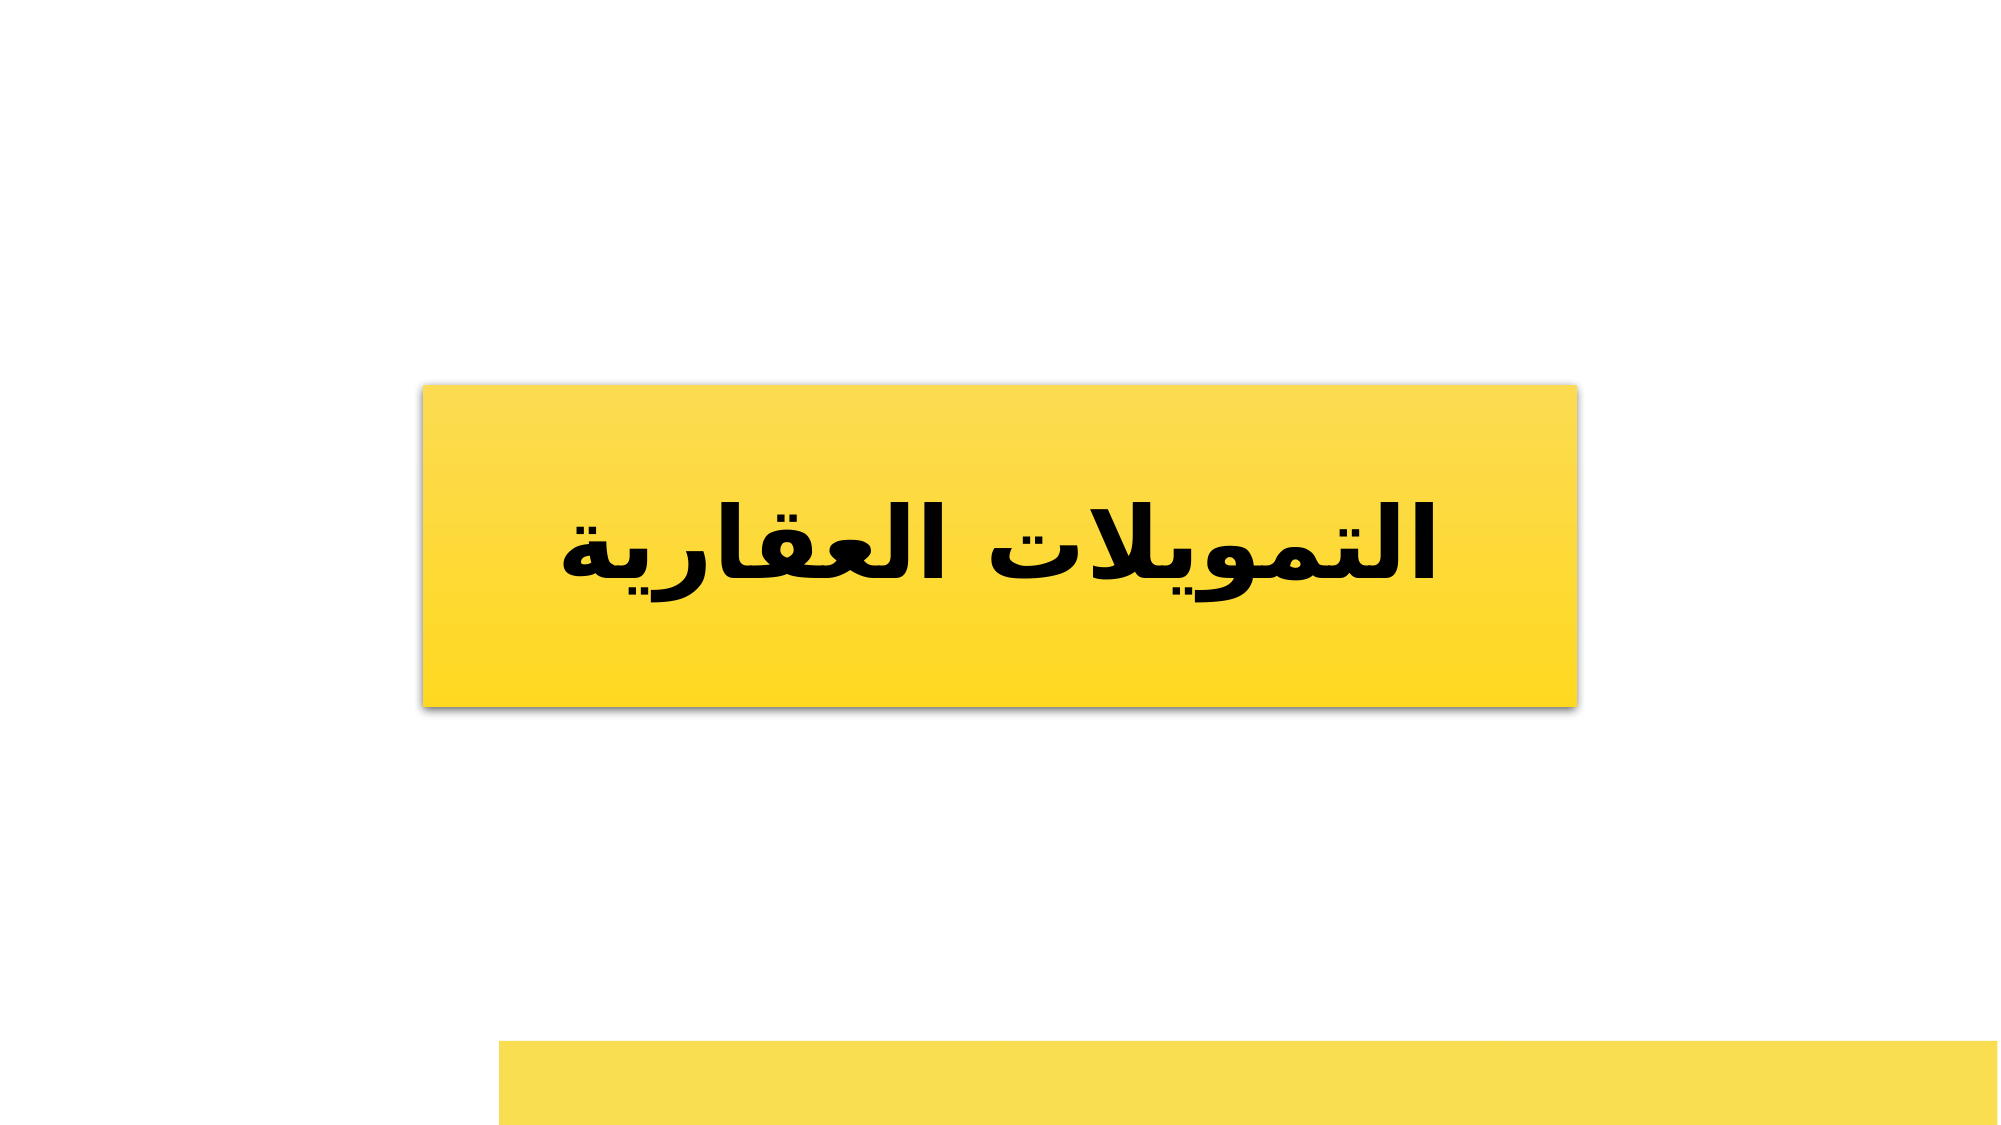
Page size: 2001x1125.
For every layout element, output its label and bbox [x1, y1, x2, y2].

text_box [1499, 1040, 1998, 1125]
text_box [423, 117, 1577, 1007]
text_box [498, 1040, 998, 1125]
text_box [998, 1040, 1499, 1125]
